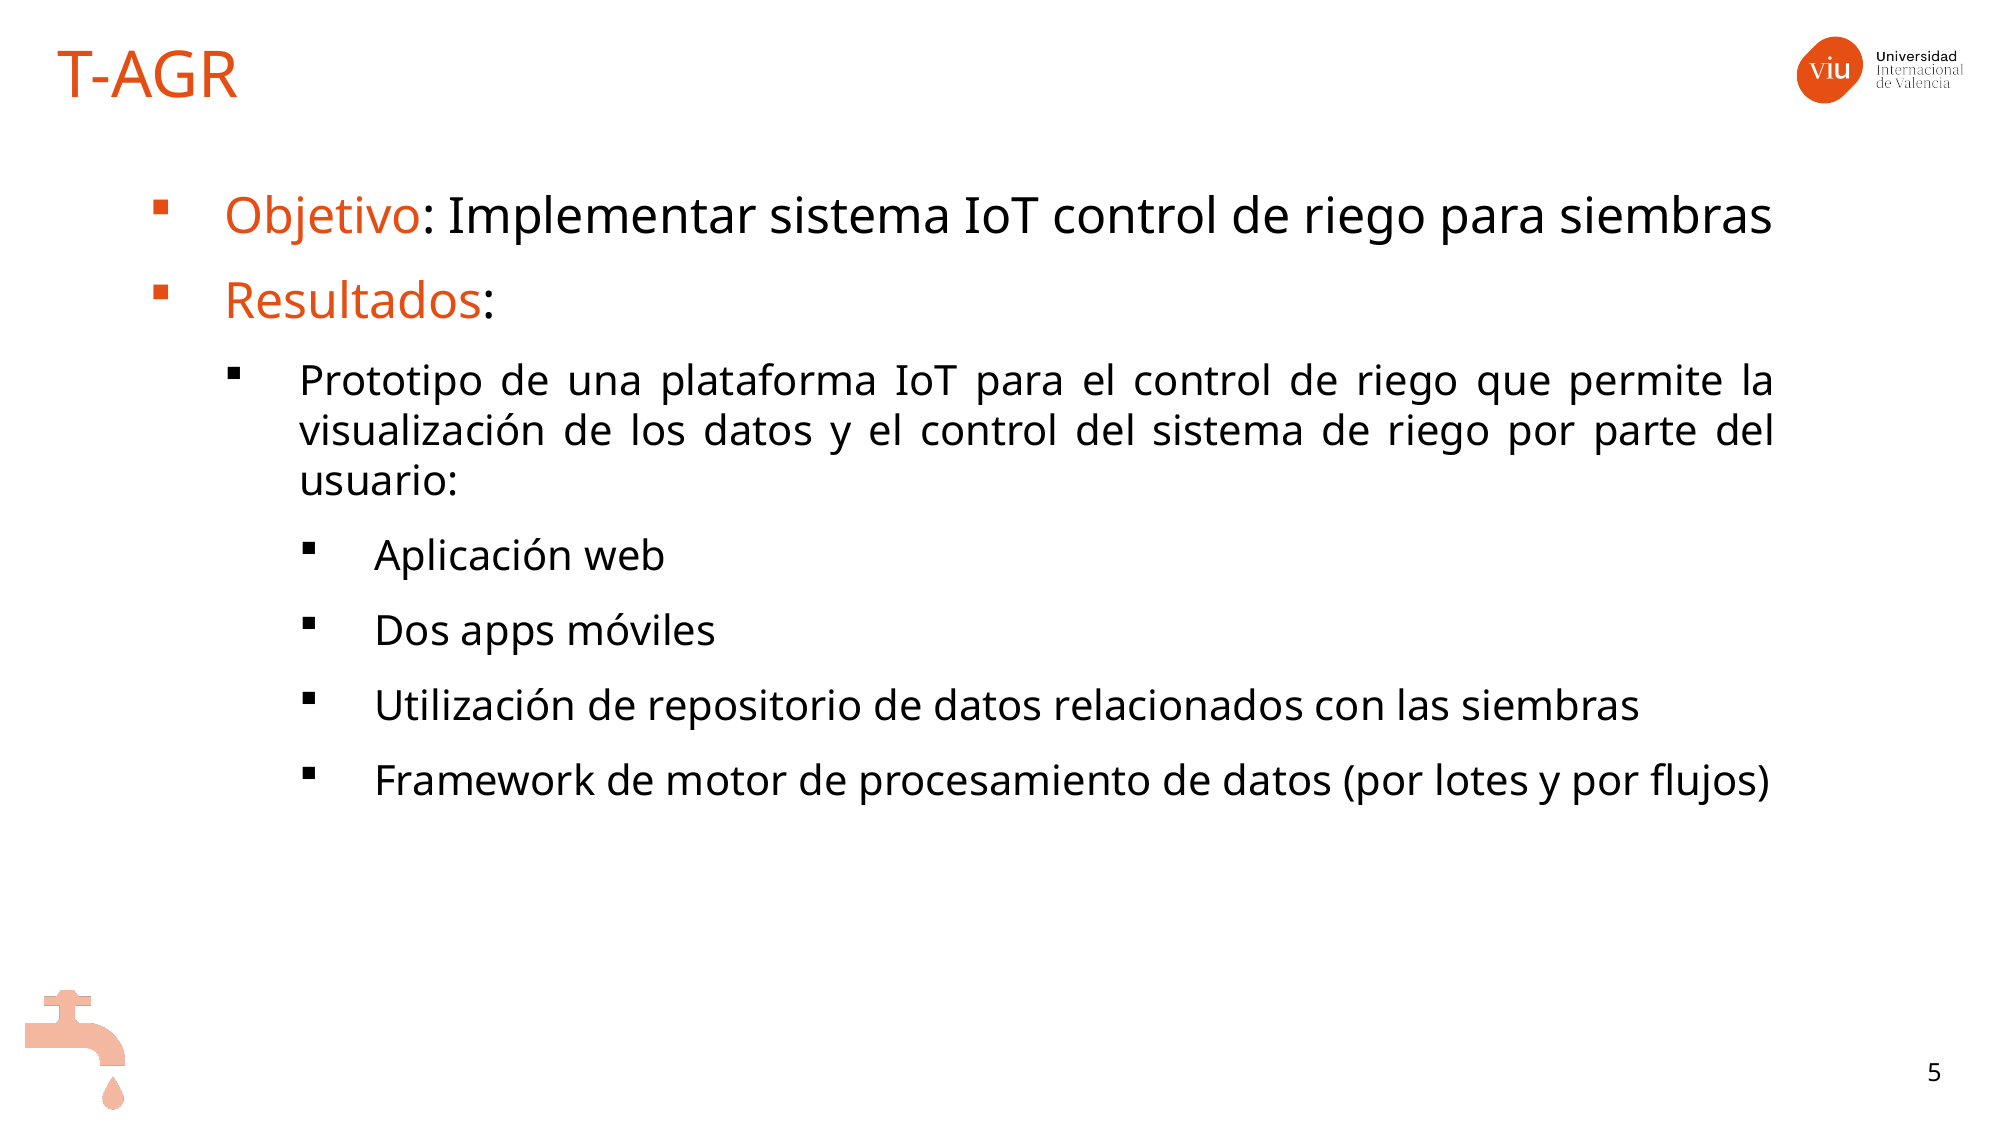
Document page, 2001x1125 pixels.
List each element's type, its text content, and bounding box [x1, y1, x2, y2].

text_box Objetivo: Implementar sistema IoT control de riego para siembras Resultados: Prototipo de una plataforma IoT para el control de riego que permite la visualización de los datos y el control del sistema de riego por parte del usuario: Aplicación web Dos apps móviles Utilización de repositorio de datos relacionados con las siembras Framework de motor de procesamiento de datos (por lotes y por flujos) [133, 175, 1792, 799]
list T-AGR [42, 34, 1257, 121]
picture [0, 974, 150, 1125]
picture [1781, 20, 1979, 120]
text_box 5 [1815, 1049, 1957, 1096]
